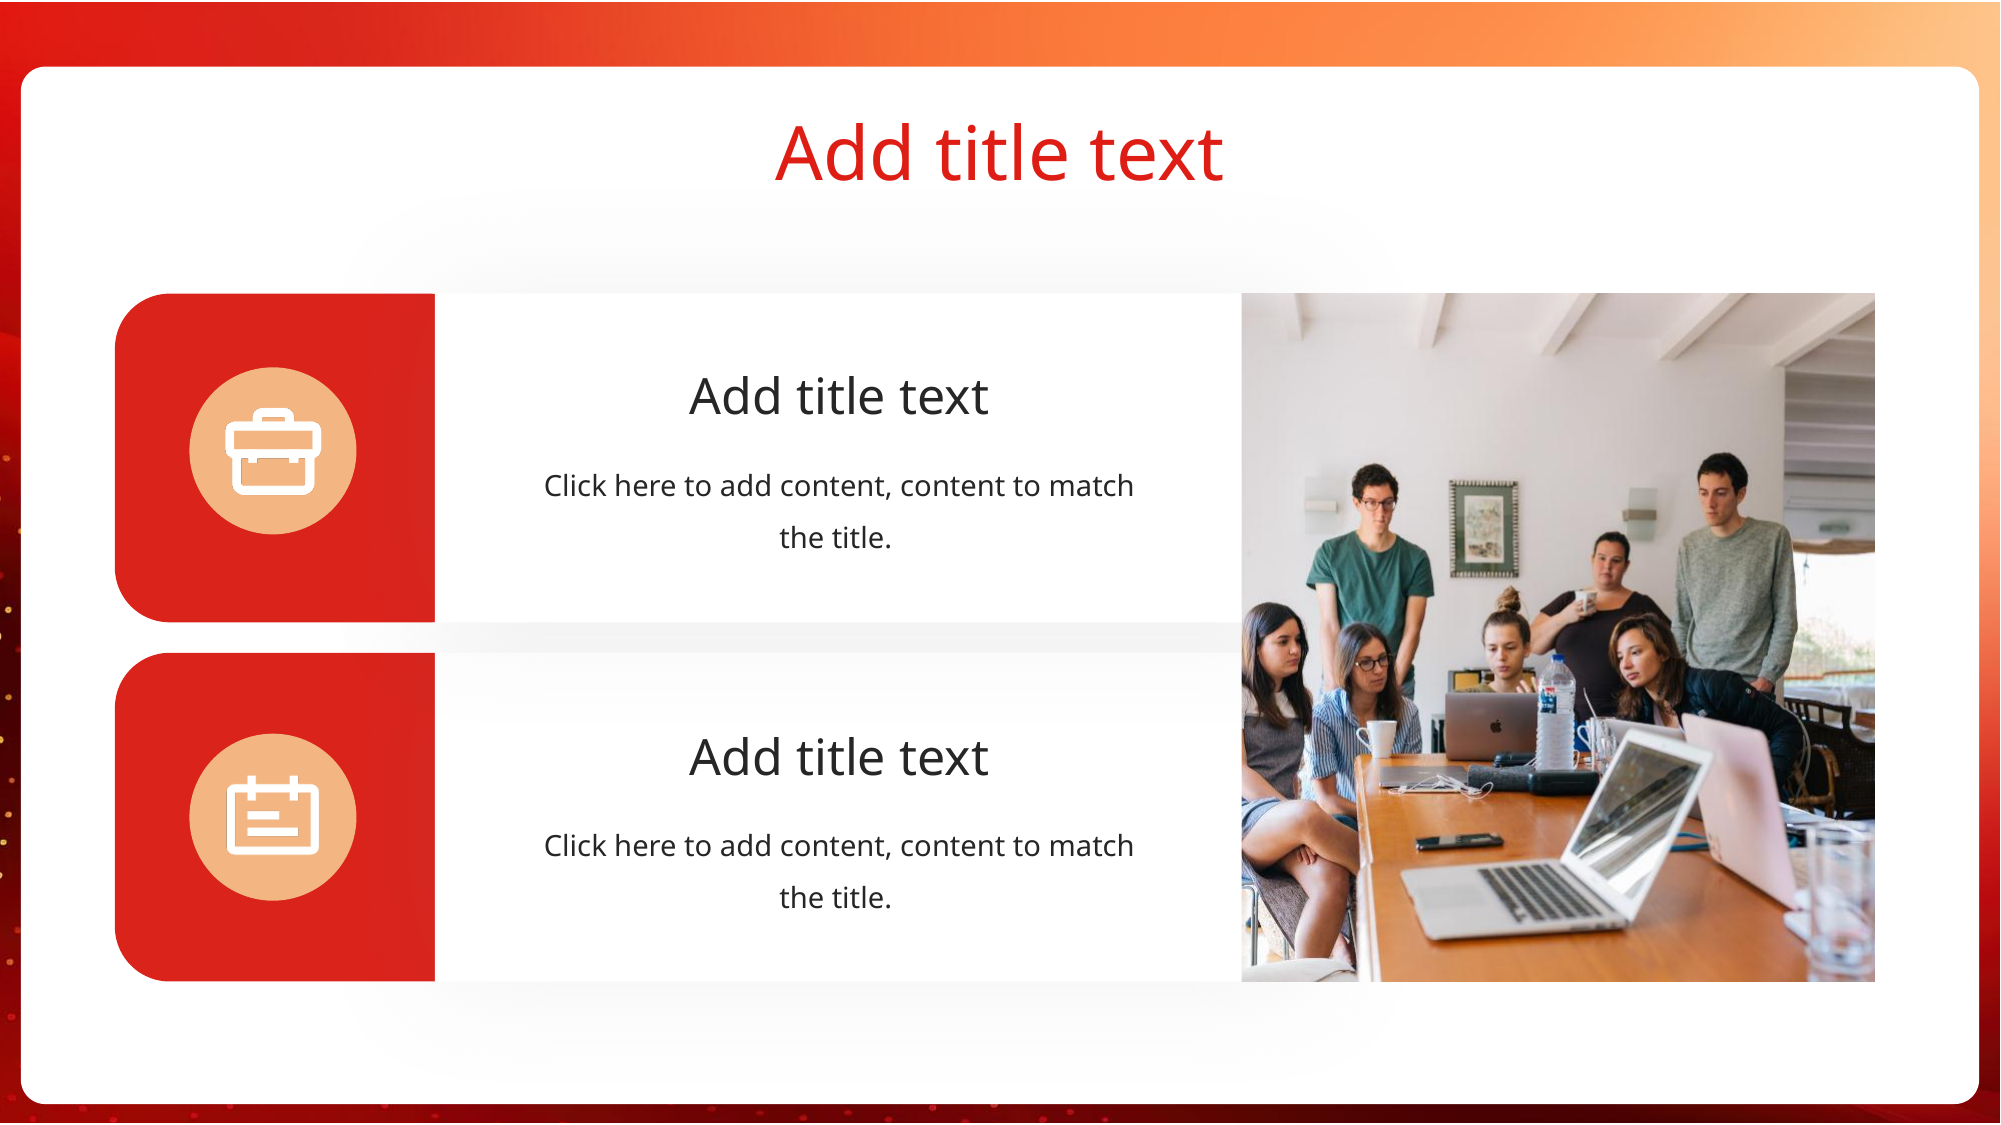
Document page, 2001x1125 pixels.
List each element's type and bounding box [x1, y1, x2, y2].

text_box [0, 1, 2000, 1123]
text_box [114, 293, 1314, 623]
text_box [535, 724, 1144, 913]
text_box [535, 364, 1144, 553]
text_box [114, 652, 1314, 982]
